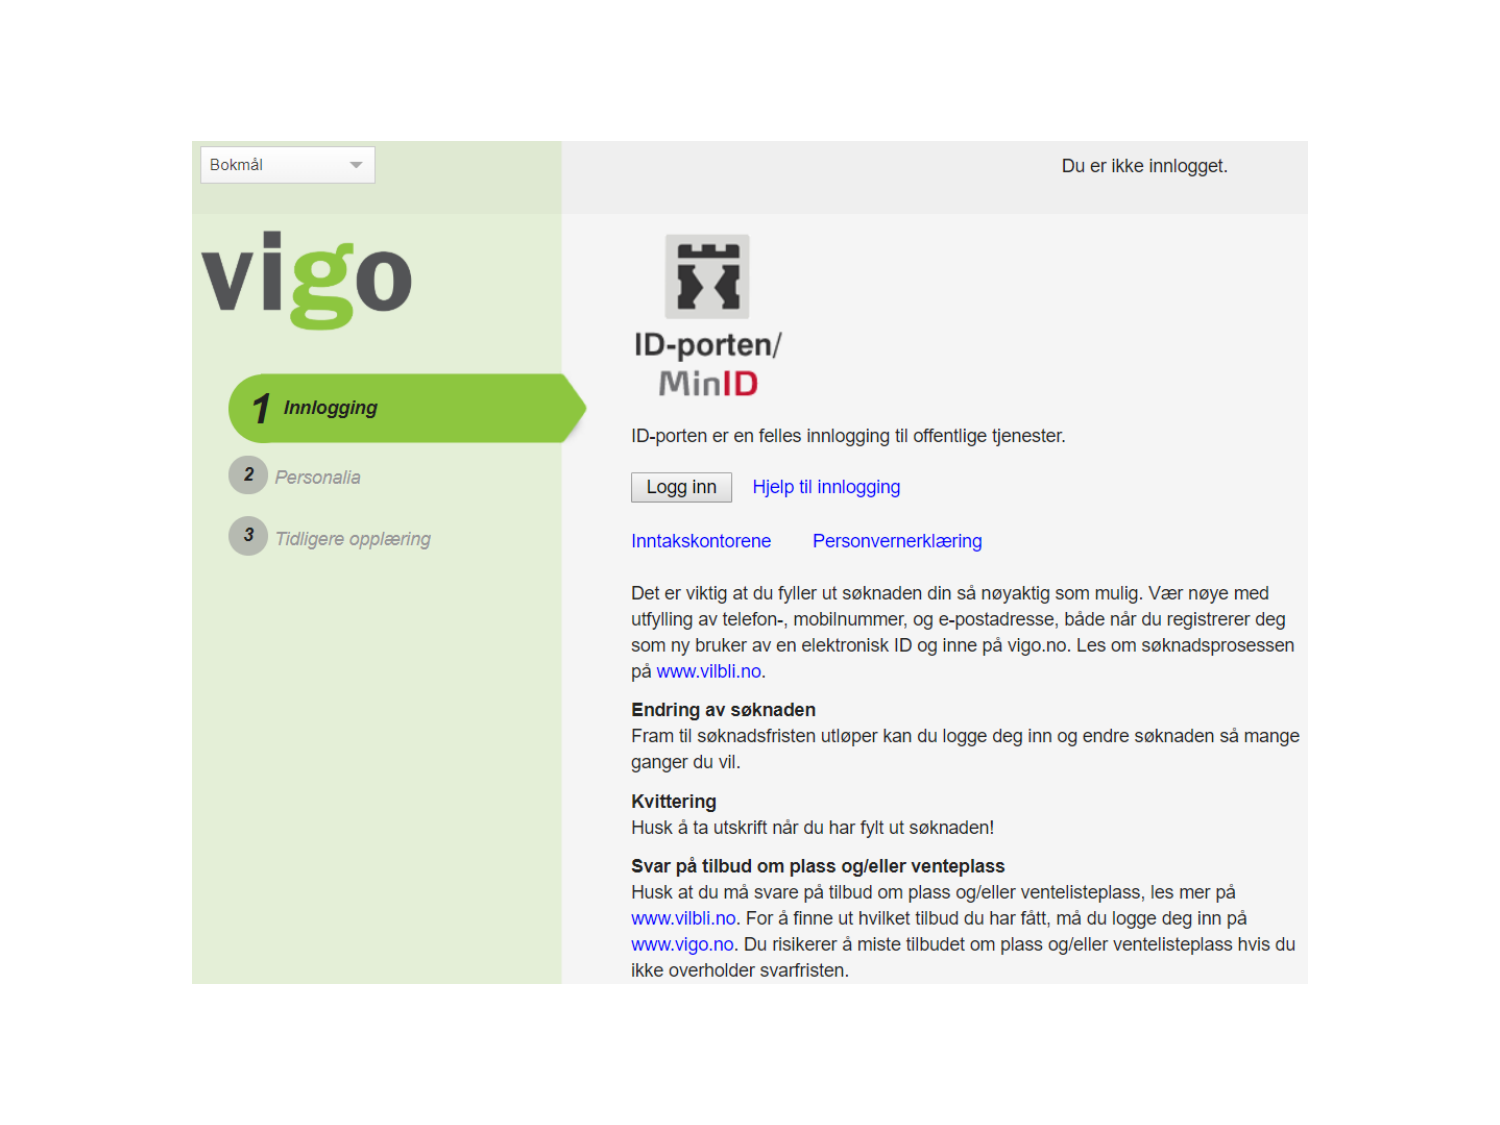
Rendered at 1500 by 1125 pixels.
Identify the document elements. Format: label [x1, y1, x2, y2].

picture [192, 140, 1308, 985]
